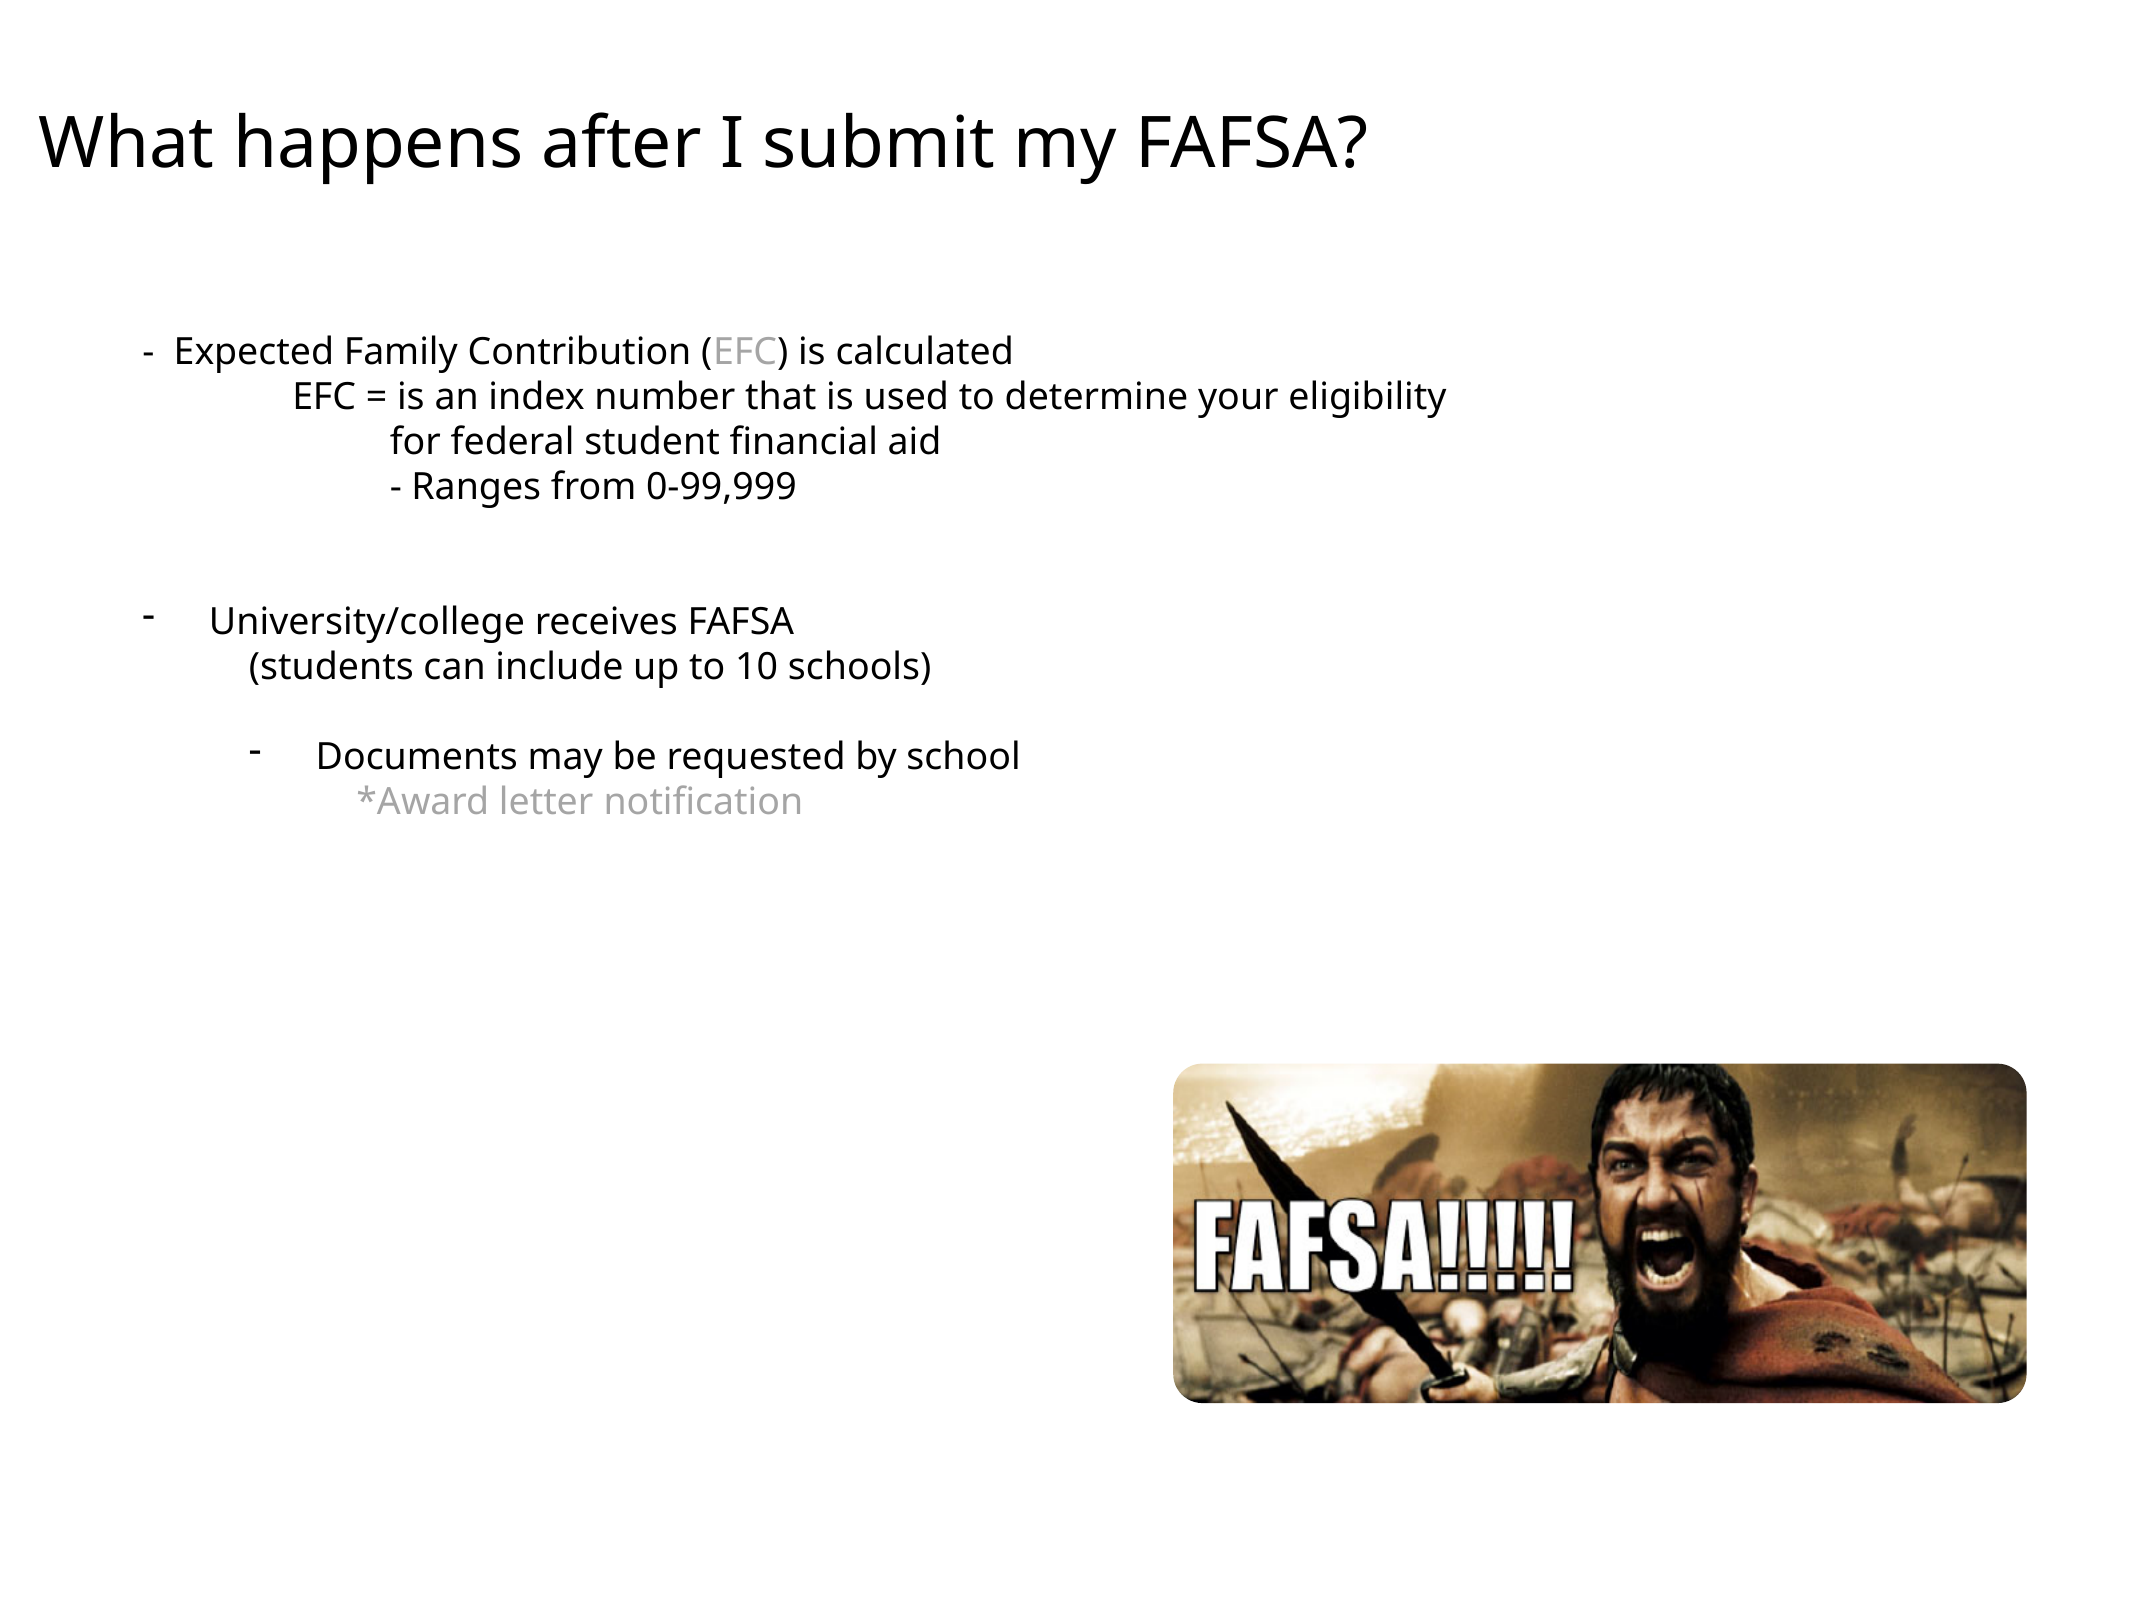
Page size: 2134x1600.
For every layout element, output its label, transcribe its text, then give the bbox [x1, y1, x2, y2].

text_box What happens after I submit my FAFSA? [24, 88, 1384, 261]
text_box - Expected Family Contribution (EFC) is calculated EFC = is an index number that is used to determine your eligibility for federal student financial aid - Ranges from 0-99,999 University/college receives FAFSA (students can include up to 10 schools) Documents may be requested by school *Award letter notification [127, 319, 1473, 875]
picture [1173, 1063, 2027, 1404]
